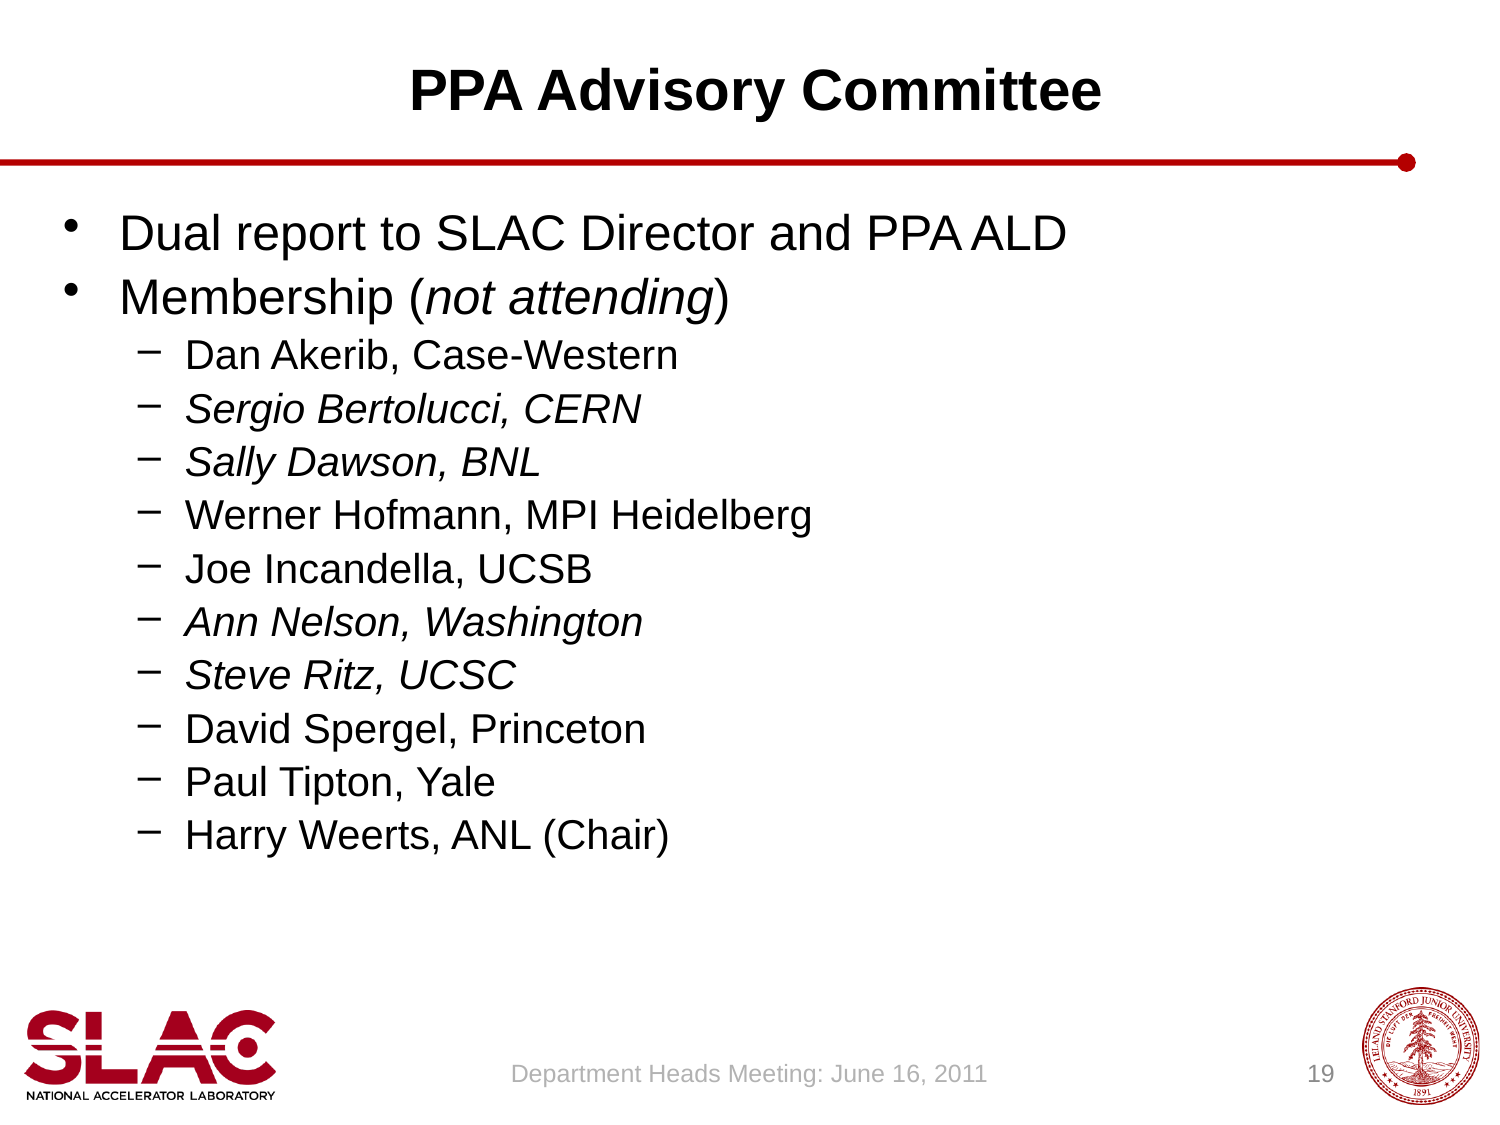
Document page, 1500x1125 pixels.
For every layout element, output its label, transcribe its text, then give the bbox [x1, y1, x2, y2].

title PPA Advisory Committee [49, 24, 1463, 151]
picture [1362, 987, 1480, 1105]
list Dual report to SLAC Director and PPA ALD Membership (not attending) Dan Akerib, Case-Western Sergio Bertolucci, CERN Sally Dawson, BNL Werner Hofmann, MPI Heidelberg Joe Incandella, UCSB Ann Nelson, Washington Steve Ritz, UCSC David Spergel, Princeton Paul Tipton, Yale Harry Weerts, ANL (Chair) [47, 199, 1461, 976]
footer Department Heads Meeting: June 16, 2011 [450, 1042, 1050, 1103]
picture [24, 1010, 276, 1100]
slide_number 19 [1074, 1042, 1350, 1103]
